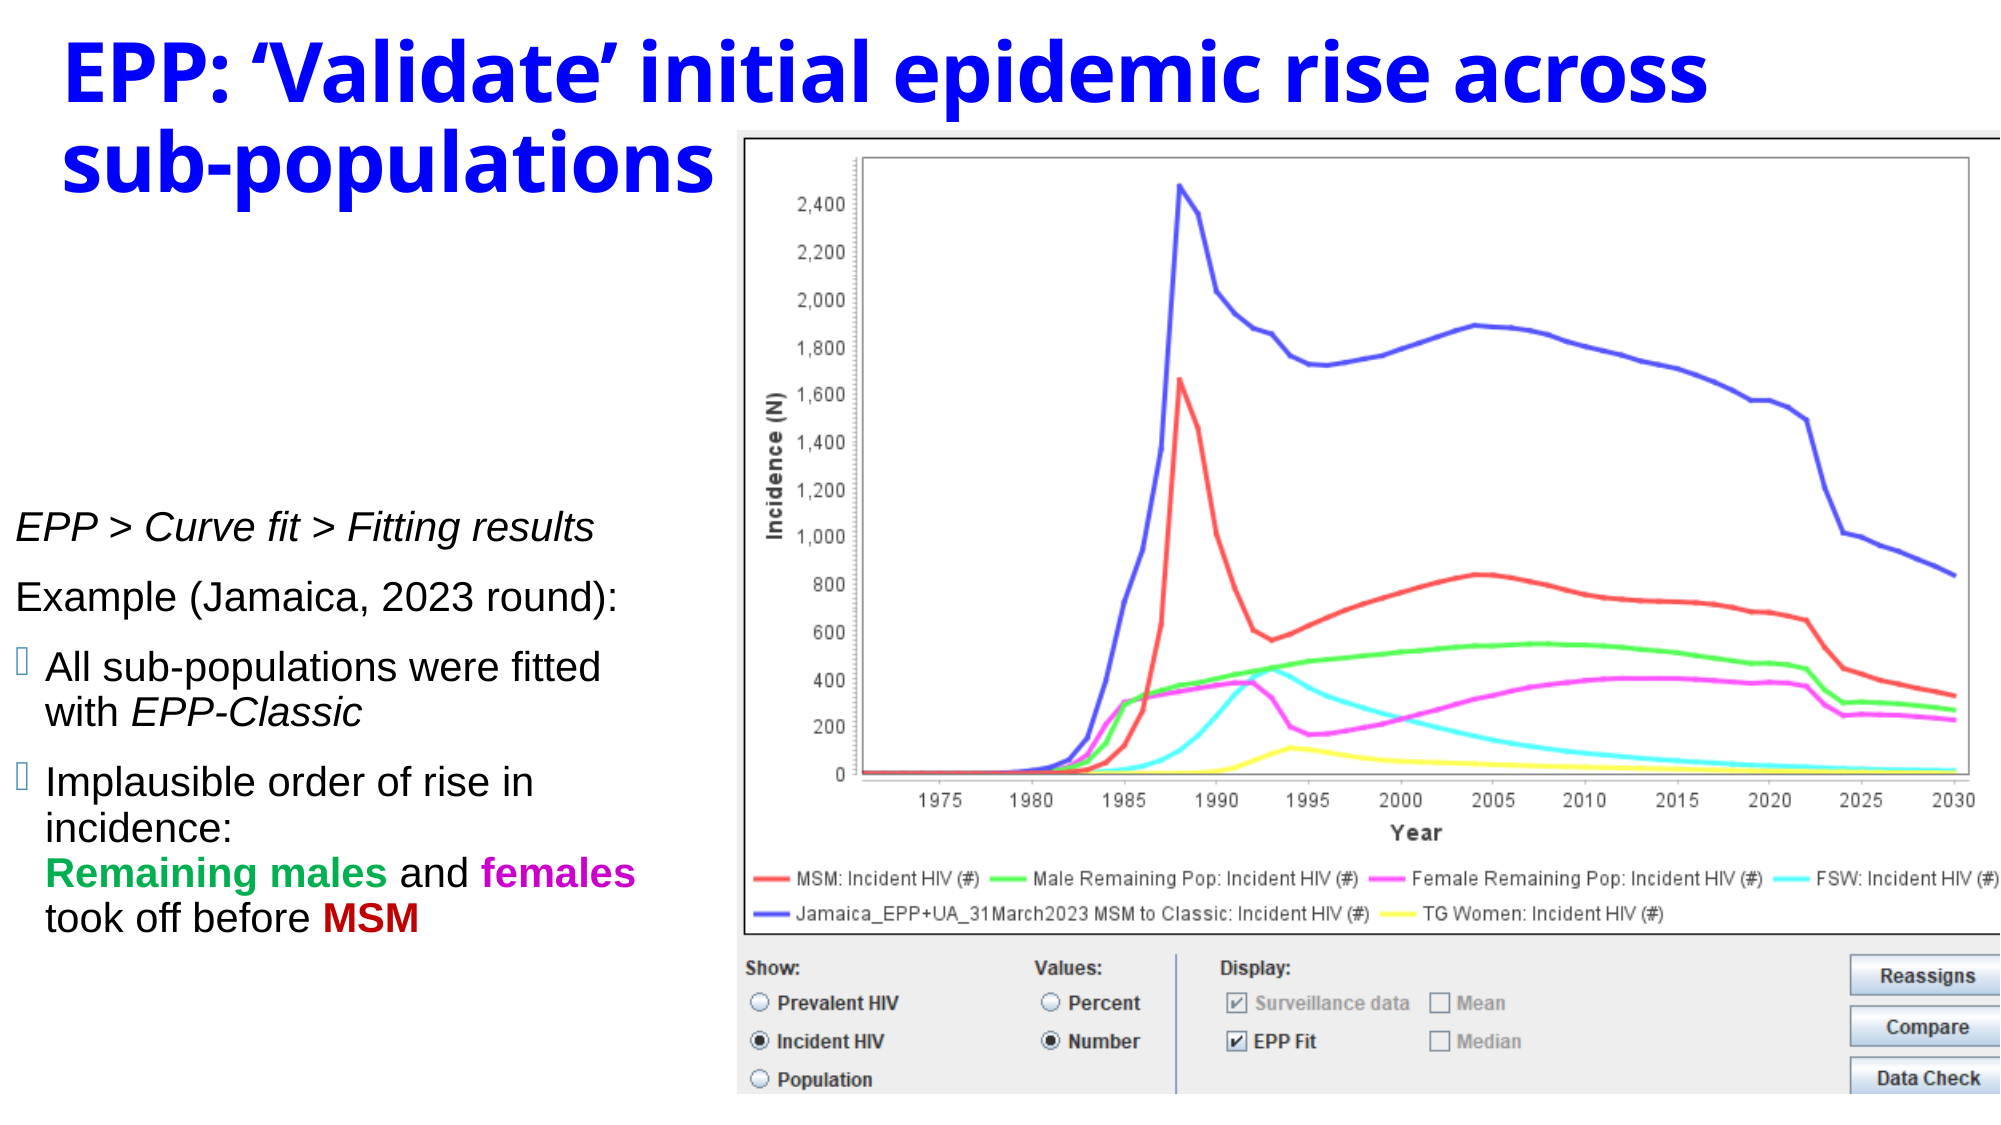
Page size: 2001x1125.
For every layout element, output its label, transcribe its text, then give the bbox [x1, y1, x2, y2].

title EPP: ‘Validate’ initial epidemic rise across sub-populations [46, 57, 1954, 185]
list EPP > Curve fit > Fitting results Example (Jamaica, 2023 round): All sub-populations were fitted with EPP-Classic Implausible order of rise in incidence: Remaining males and females took off before MSM [0, 269, 707, 1103]
picture [736, 129, 2000, 1094]
slide_number 13 [1744, 1094, 1996, 1103]
